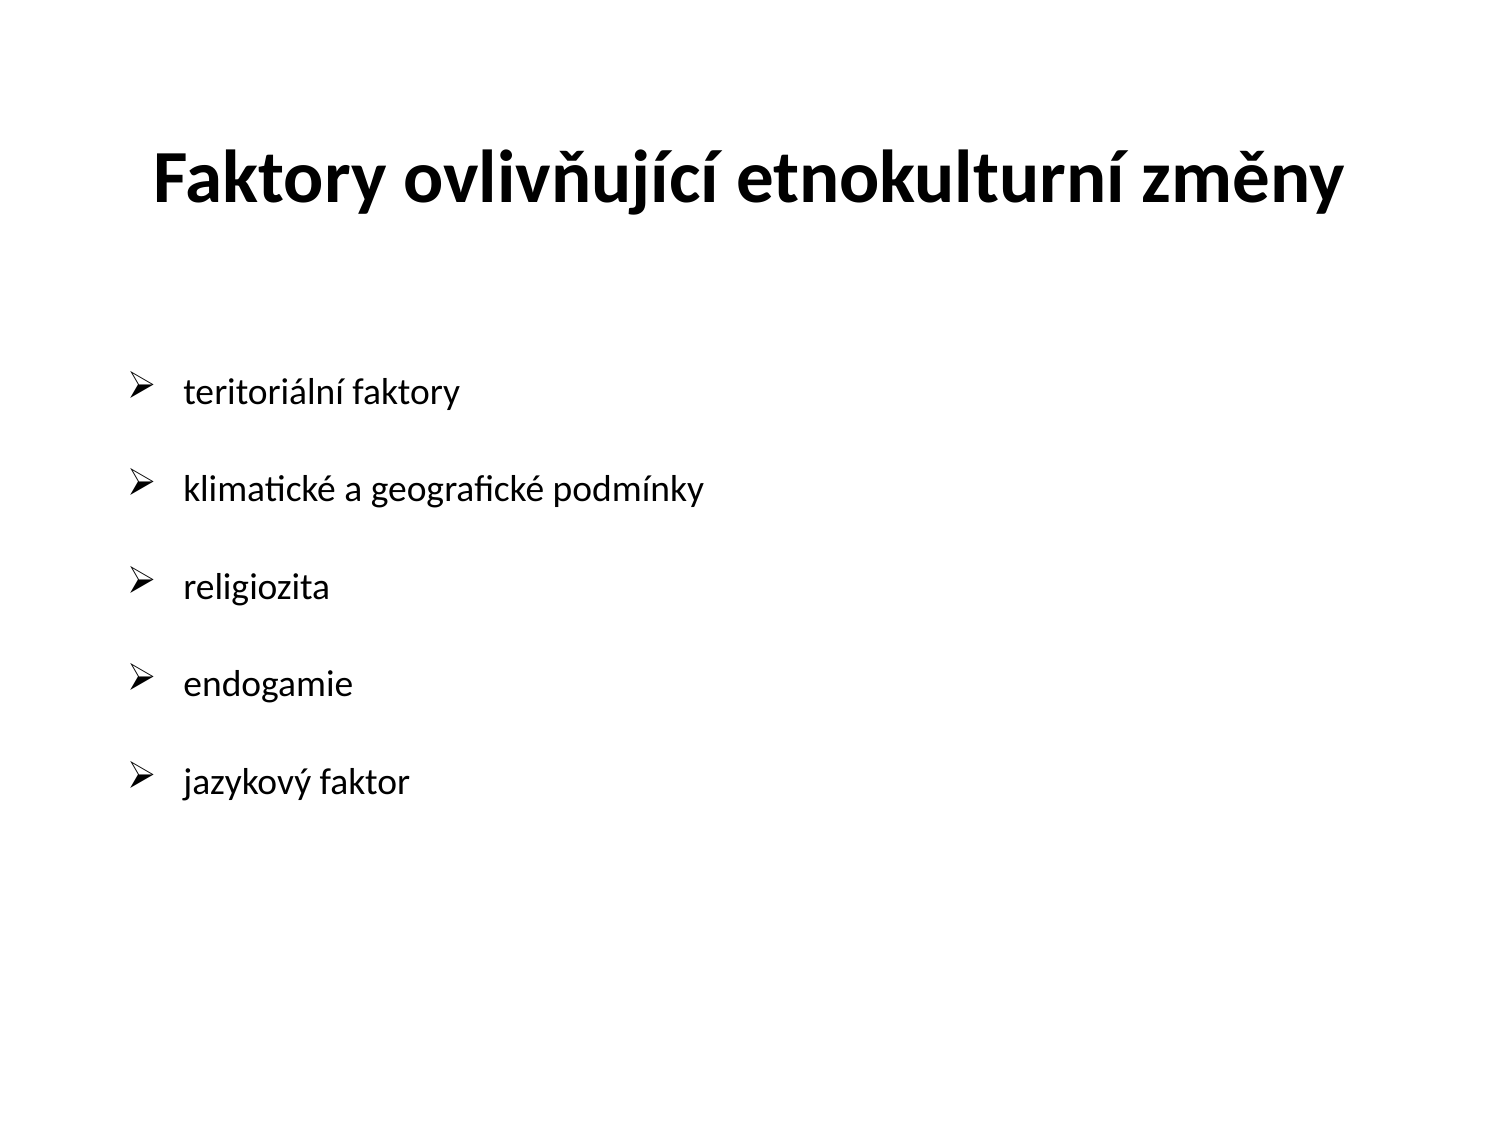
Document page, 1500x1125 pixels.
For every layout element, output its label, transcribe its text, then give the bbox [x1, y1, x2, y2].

subtitle teritoriální faktory klimatické a geografické podmínky religiozita endogamie jazykový faktor [112, 314, 1376, 937]
title Faktory ovlivňující etnokulturní změny [112, 101, 1388, 244]
